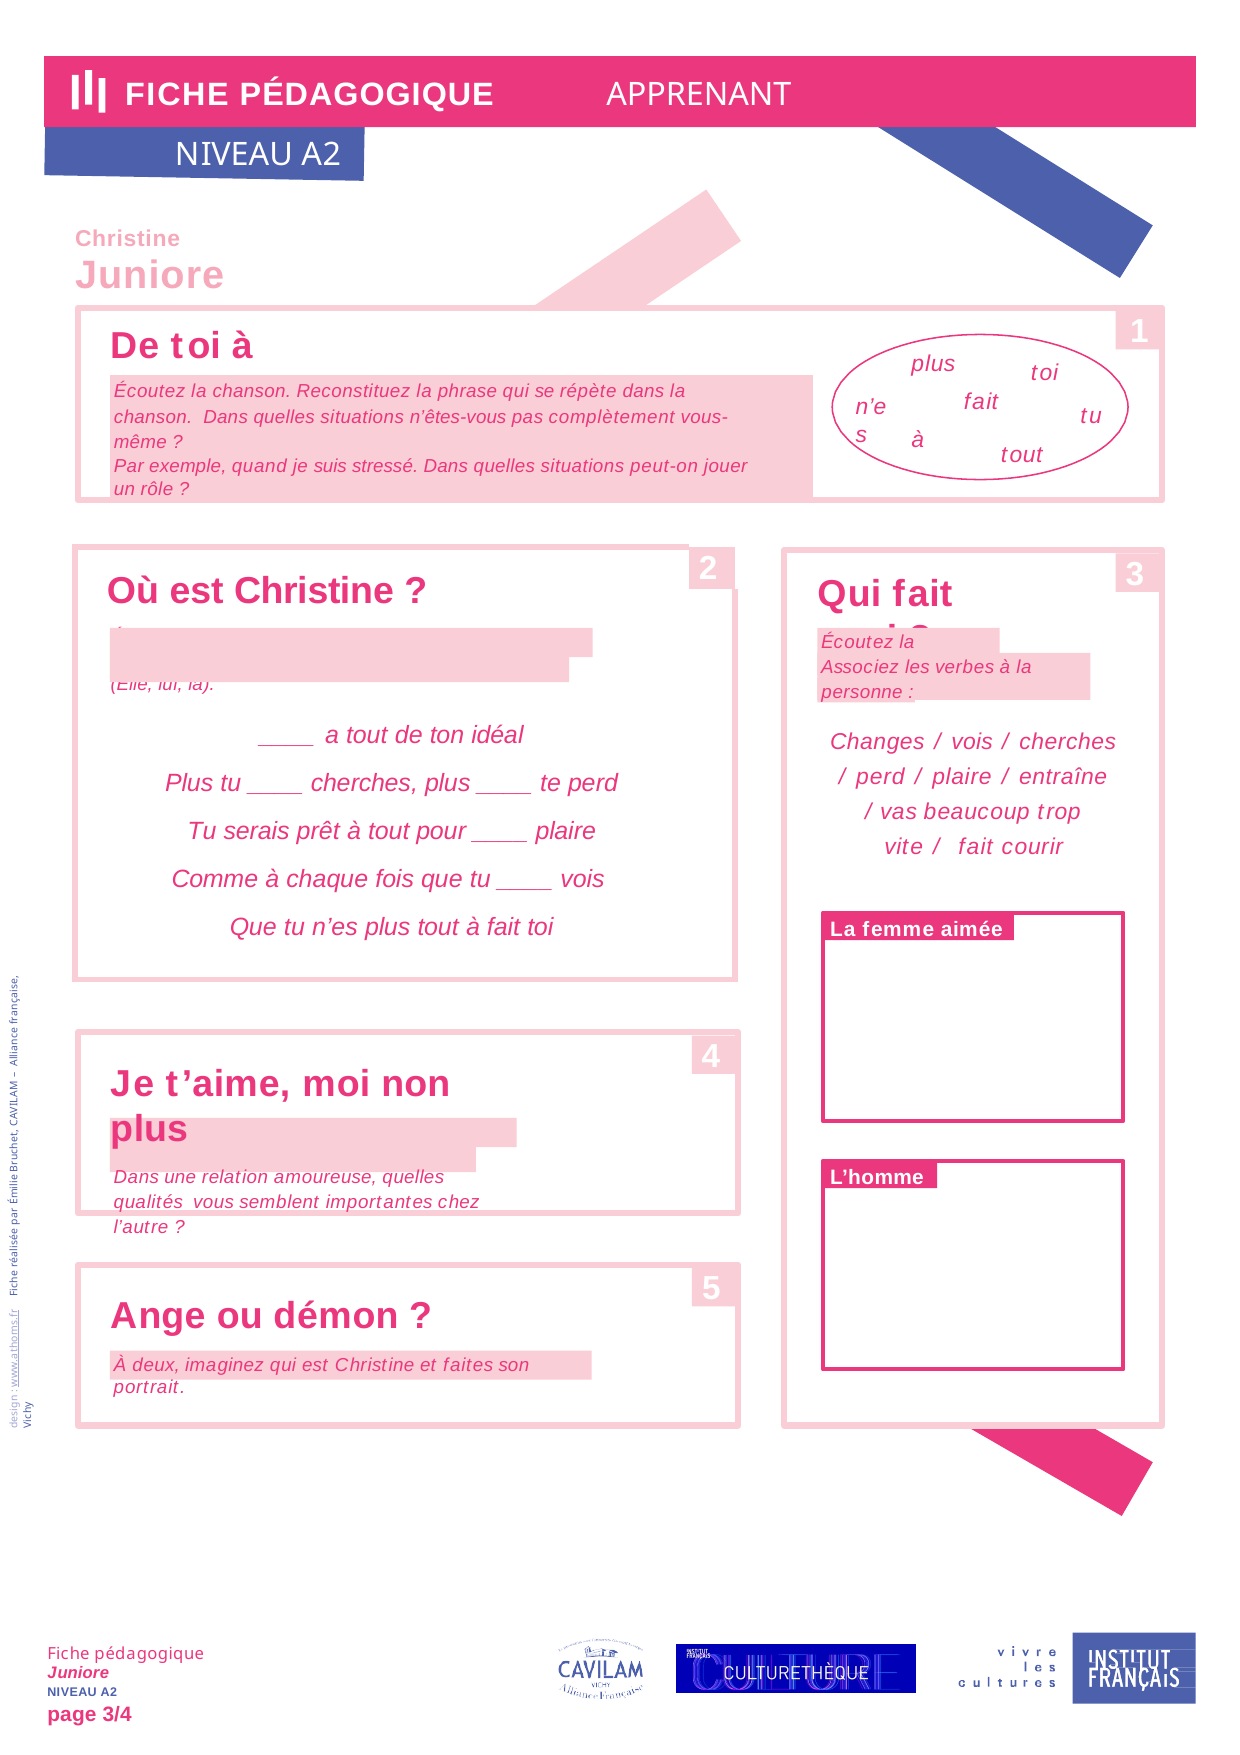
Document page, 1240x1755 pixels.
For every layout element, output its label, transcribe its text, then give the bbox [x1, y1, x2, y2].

text_box design : www.athoms.fr Fiche réalisée par Émilie Bruchet, CAVILAM – Alliance française, Vichy [9, 967, 24, 1431]
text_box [74, 1261, 742, 1429]
table_header [78, 550, 689, 589]
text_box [74, 1028, 742, 1217]
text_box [43, 55, 1197, 279]
table_header 2 [689, 547, 735, 589]
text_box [74, 288, 1166, 504]
text_box [109, 627, 593, 683]
picture [676, 1644, 916, 1693]
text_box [780, 546, 1166, 1429]
slide_number Fiche pédagogique Juniore NIVEAU A2 page 4/4 [45, 1645, 271, 1755]
text_box Je t’aime, moi non plus Dans une relation amoureuse, quelles qualités vous semblent importantes chez l’autre ? [110, 1224, 526, 1238]
text_box [986, 1438, 1153, 1517]
table_cell Où est Christine ? Écoutez la chanson et complétez la strophe ci-dessous avec les mots qui représentent Christine (Elle, lui, la). ____ a tout de ton idéal Plus tu ____ cherches, plus ____ te perd Tu serais prêt à tout pour ____ plaire Comme à chaque fois que tu ____ vois Que tu n’es plus tout à fait toi [78, 589, 732, 977]
picture [558, 1638, 643, 1699]
